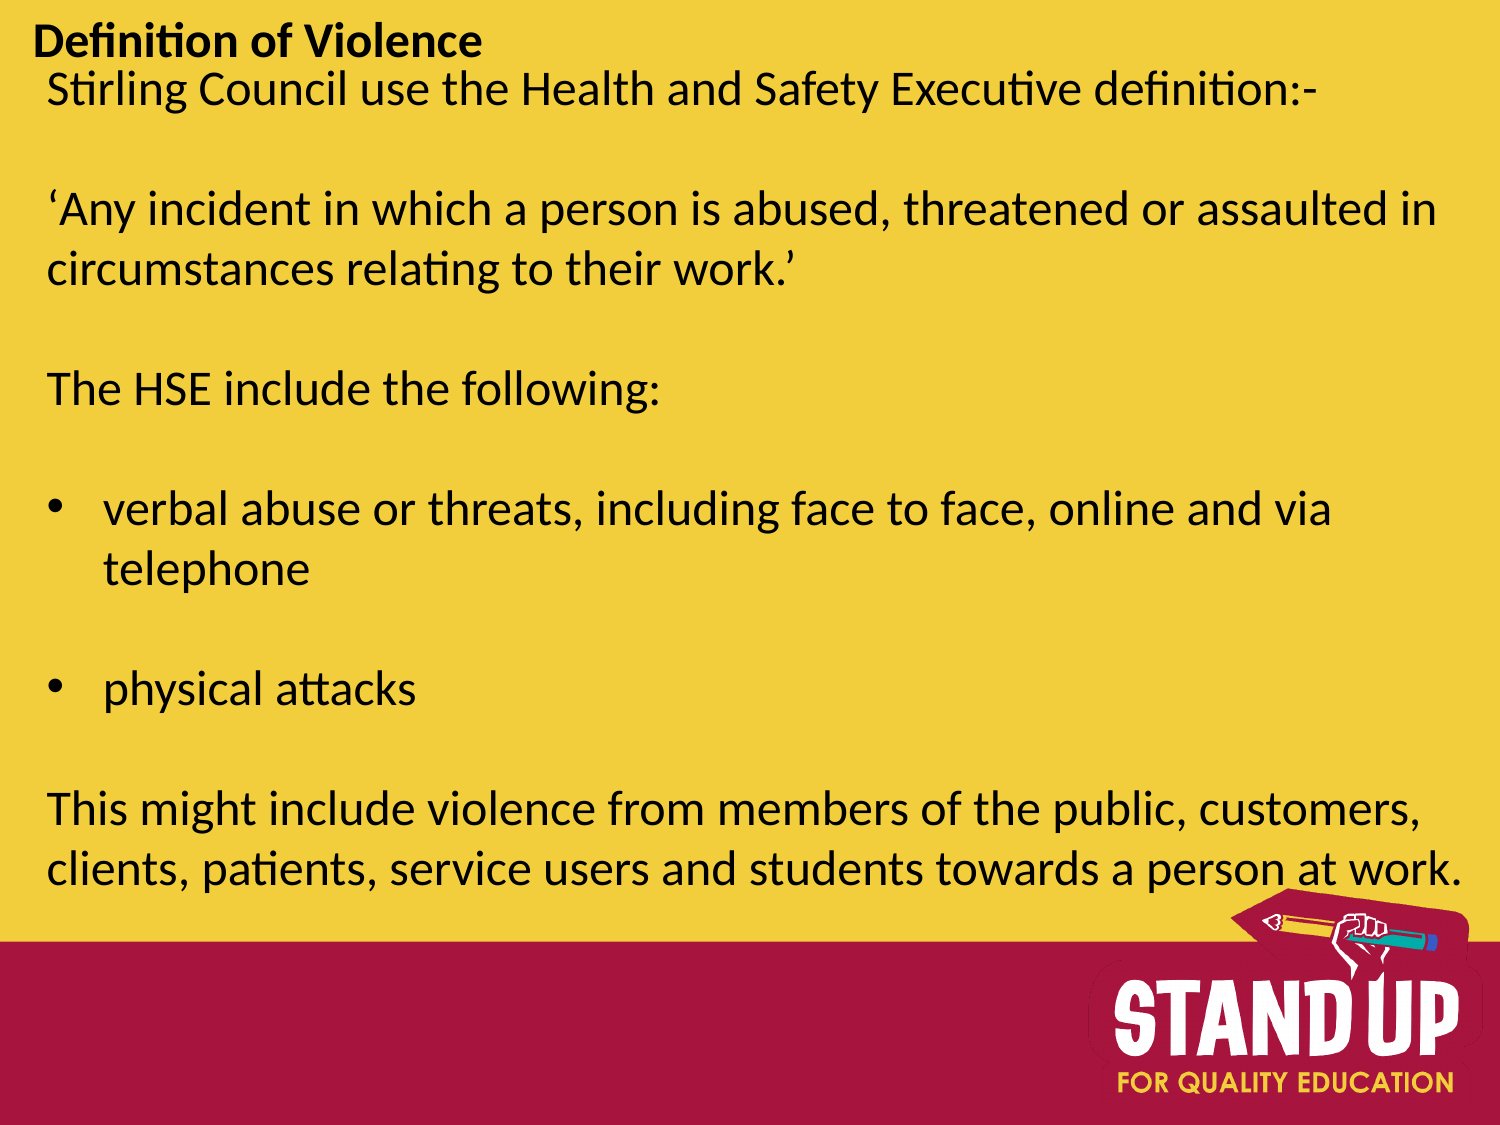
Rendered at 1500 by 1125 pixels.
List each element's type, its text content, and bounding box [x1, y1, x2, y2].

text_box Definition of Violence [18, 0, 1326, 180]
picture [1088, 888, 1483, 1104]
text_box Stirling Council use the Health and Safety Executive definition:- ‘Any incident in which a person is abused, threatened or assaulted in circumstances relating to their work.’ The HSE include the following: verbal abuse or threats, including face to face, online and via telephone physical attacks This might include violence from members of the public, customers, clients, patients, service users and students towards a person at work. [31, 48, 1483, 999]
text_box [0, 941, 1500, 1125]
